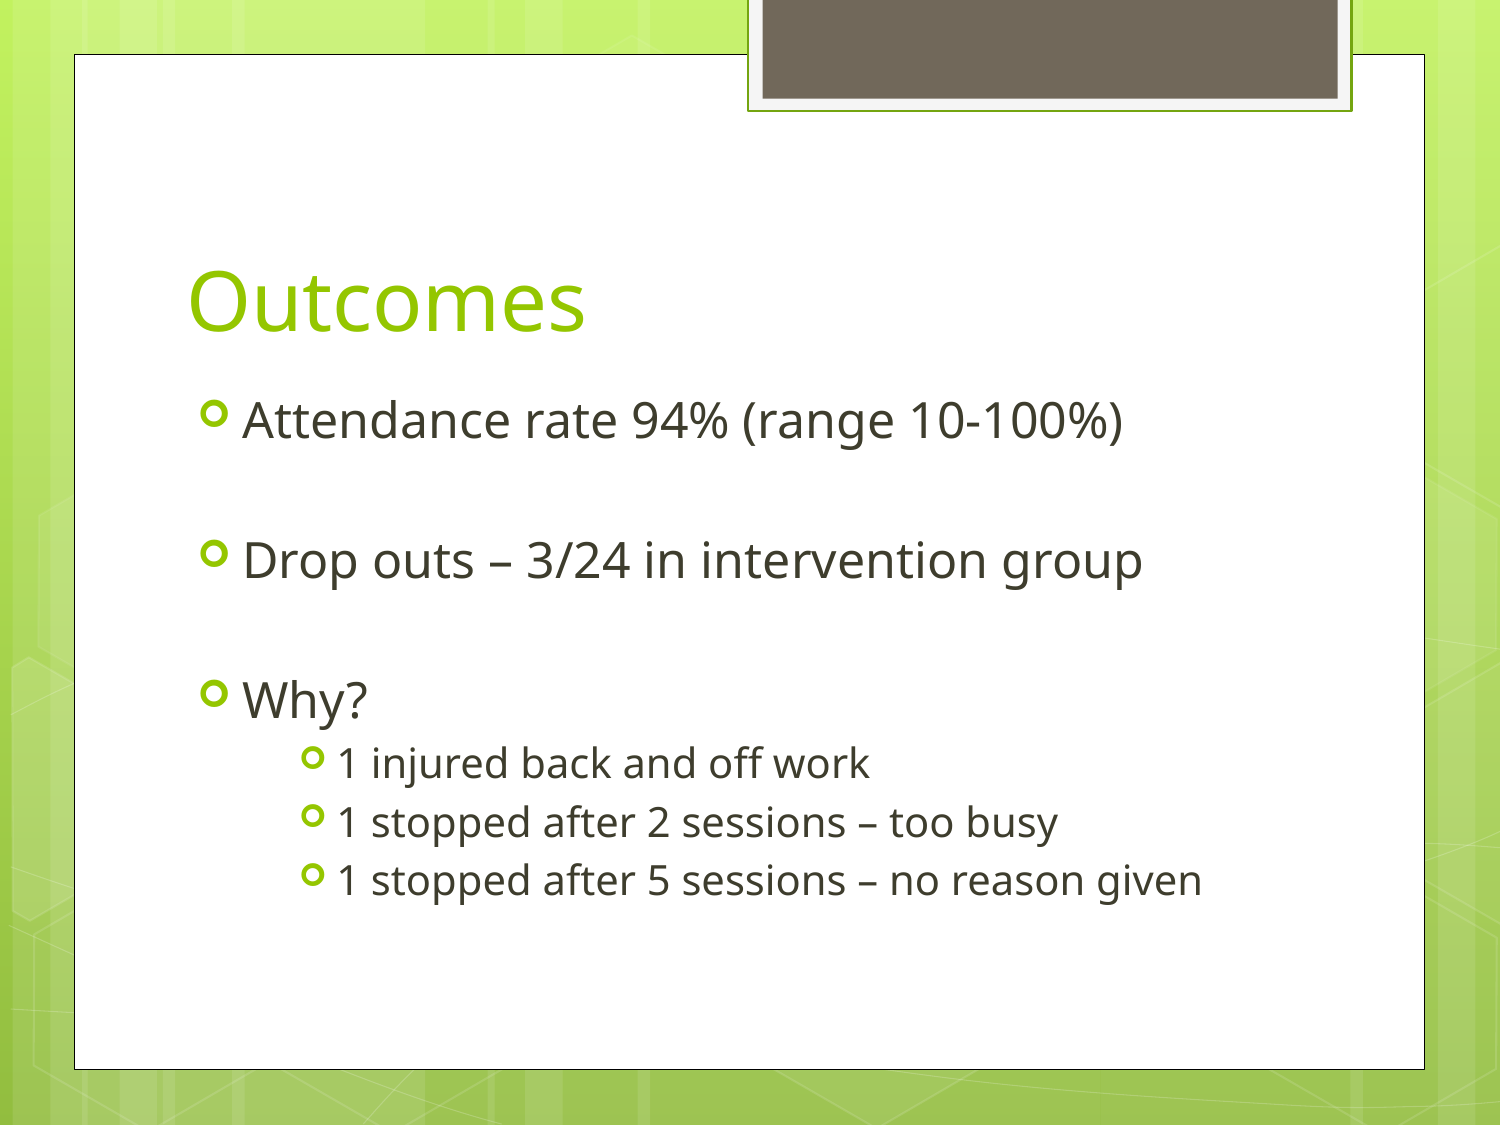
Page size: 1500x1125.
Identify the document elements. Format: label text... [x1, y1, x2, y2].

list Attendance rate 94% (range 10-100%) Drop outs – 3/24 in intervention group Why? 1 injured back and off work 1 stopped after 2 sessions – too busy 1 stopped after 5 sessions – no reason given [171, 381, 1283, 957]
title Outcomes [171, 168, 1324, 357]
